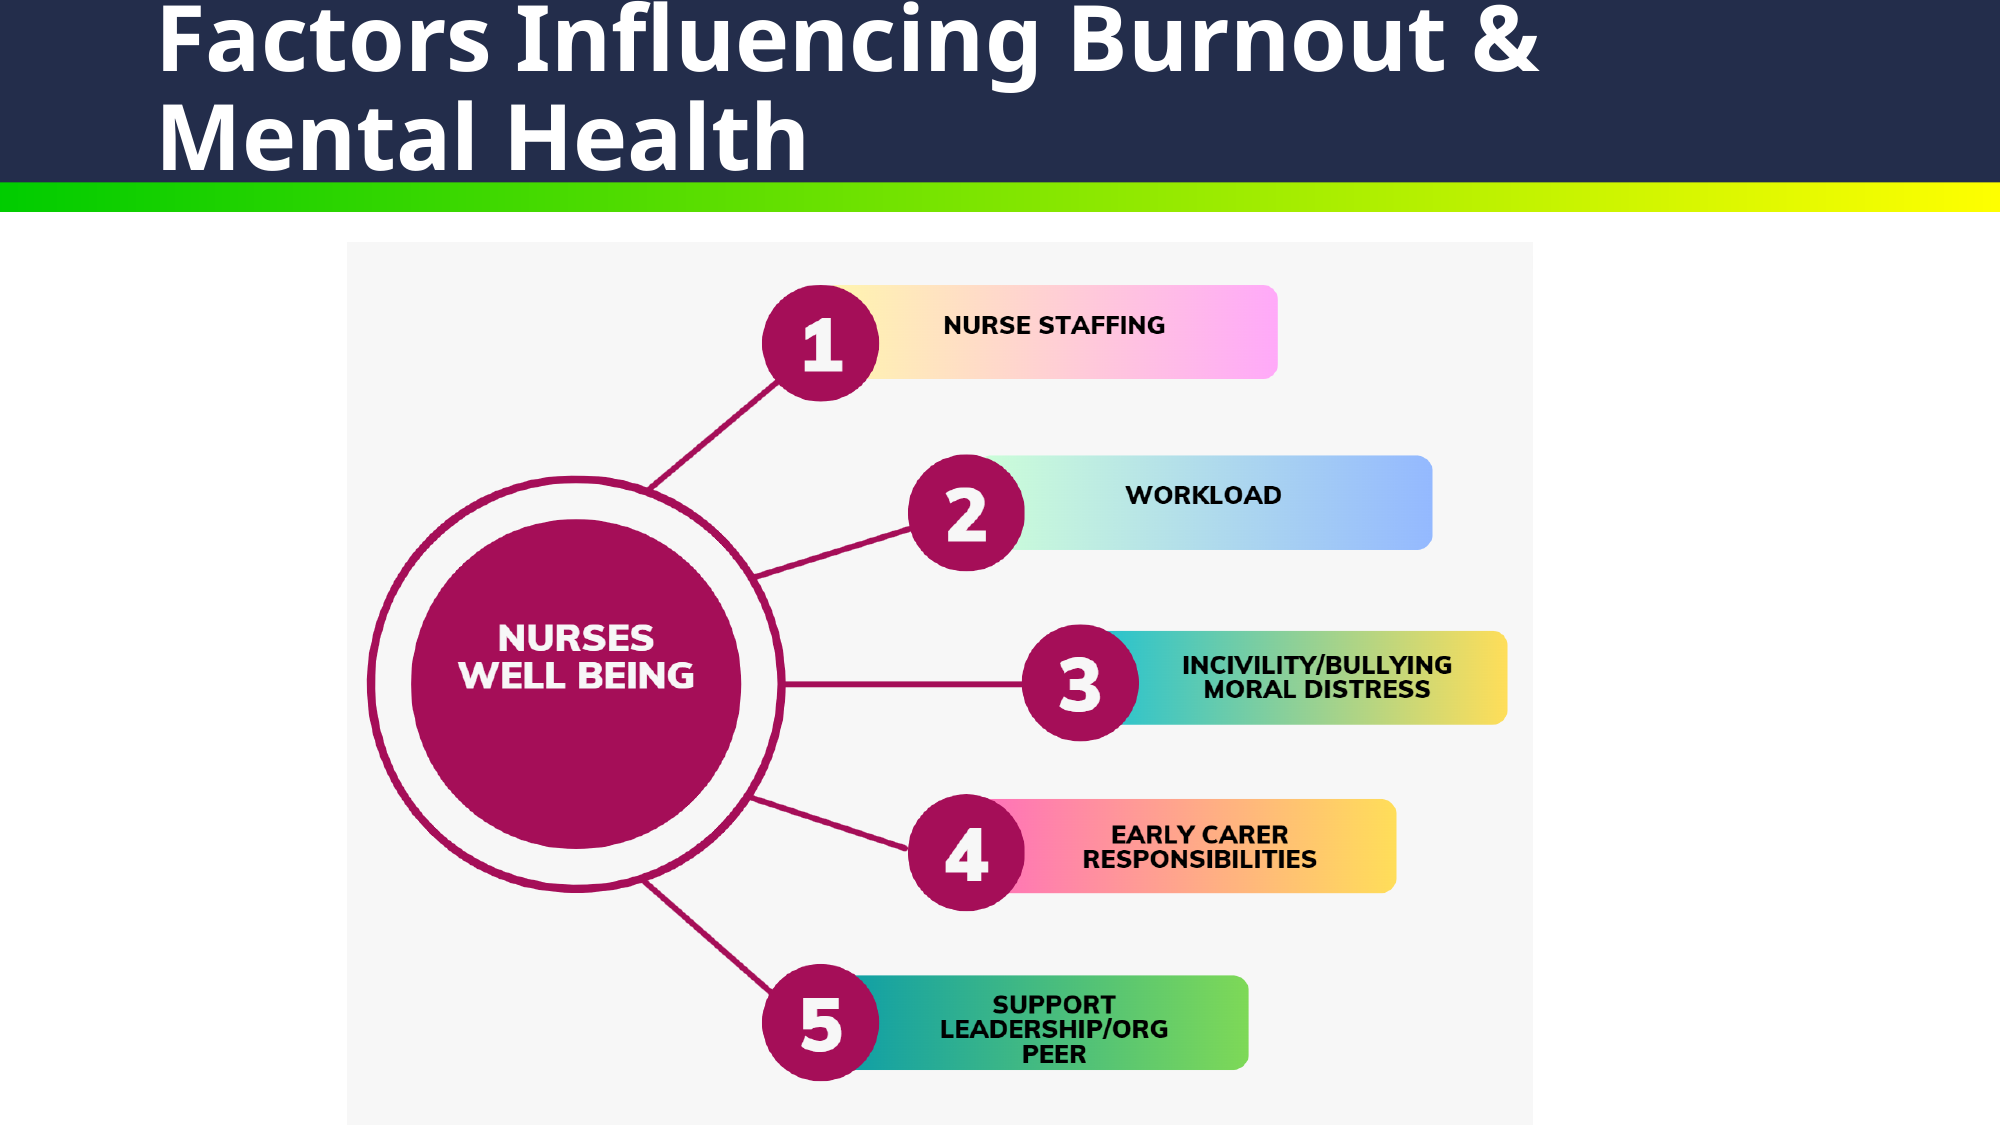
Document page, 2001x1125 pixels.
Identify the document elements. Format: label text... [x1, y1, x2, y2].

picture [347, 242, 1533, 1125]
title Factors Influencing Burnout & Mental Health [140, 8, 1876, 174]
